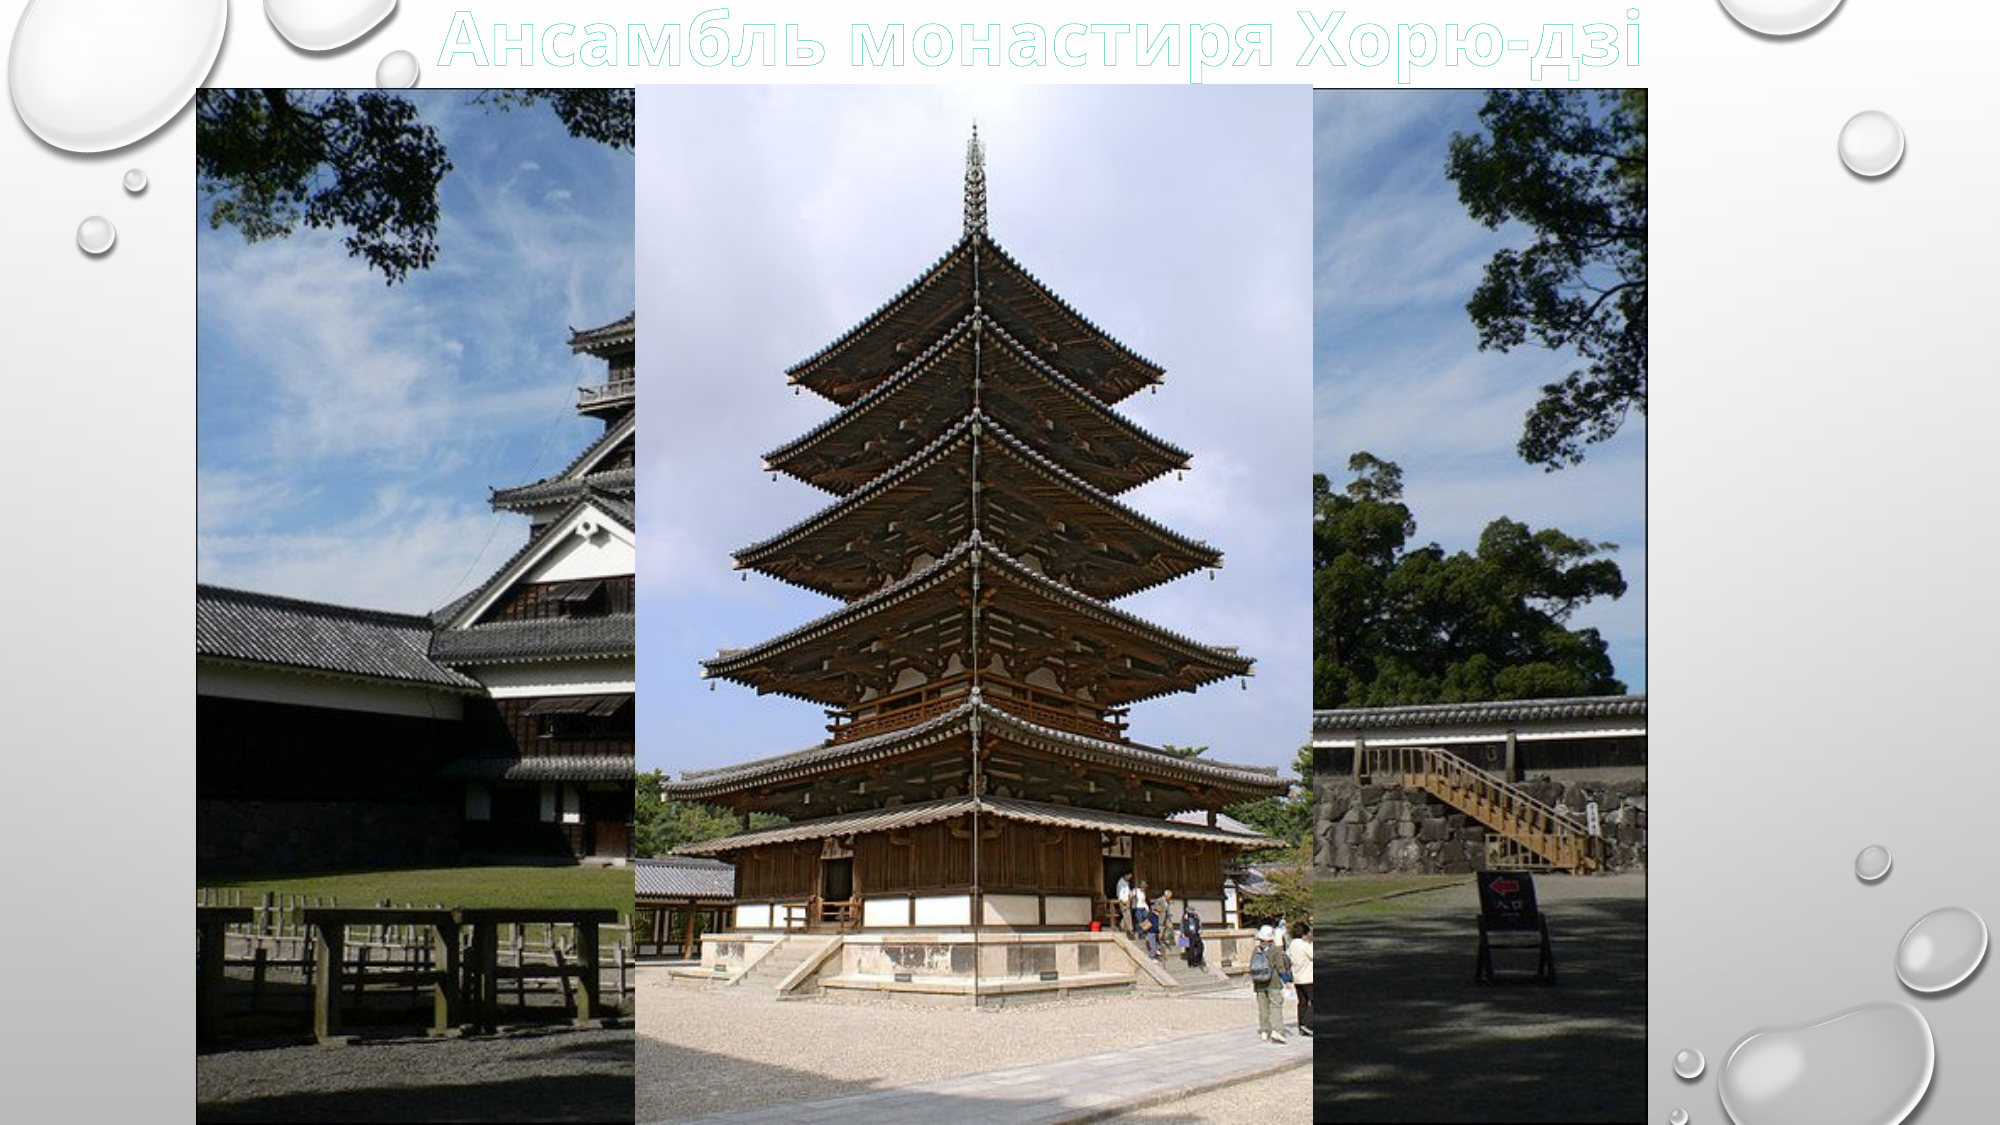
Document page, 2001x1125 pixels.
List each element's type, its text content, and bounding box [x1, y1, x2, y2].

text_box Ансамбль монастиря Хорю-дзі [422, 0, 1798, 88]
picture [0, 0, 2000, 1125]
